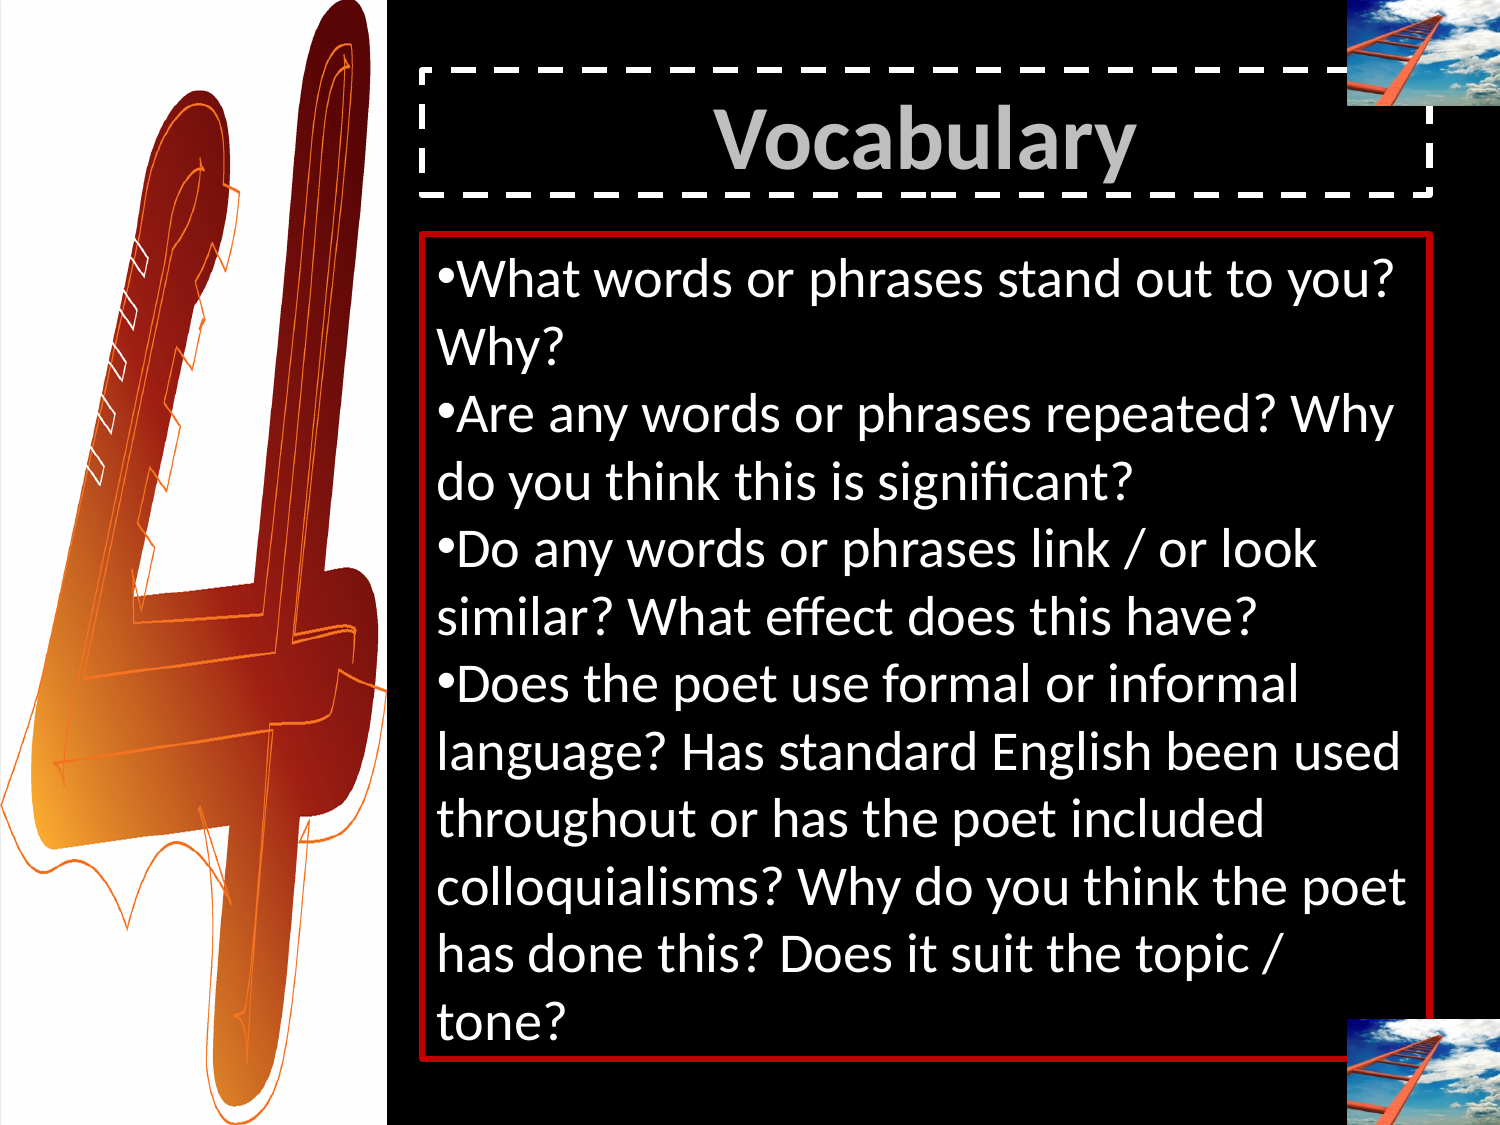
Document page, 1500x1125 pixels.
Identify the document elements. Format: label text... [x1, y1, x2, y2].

picture [1347, 0, 1500, 106]
picture [1347, 1019, 1500, 1125]
text_box Vocabulary [421, 70, 1430, 195]
text_box What words or phrases stand out to you? Why? Are any words or phrases repeated? Why do you think this is significant? Do any words or phrases link / or look similar? What effect does this have? Does the poet use formal or informal language? Has standard English been used throughout or has the poet included colloquialisms? Why do you think the poet has done this? Does it suit the topic / tone? [421, 234, 1430, 1060]
picture [0, 0, 387, 1125]
